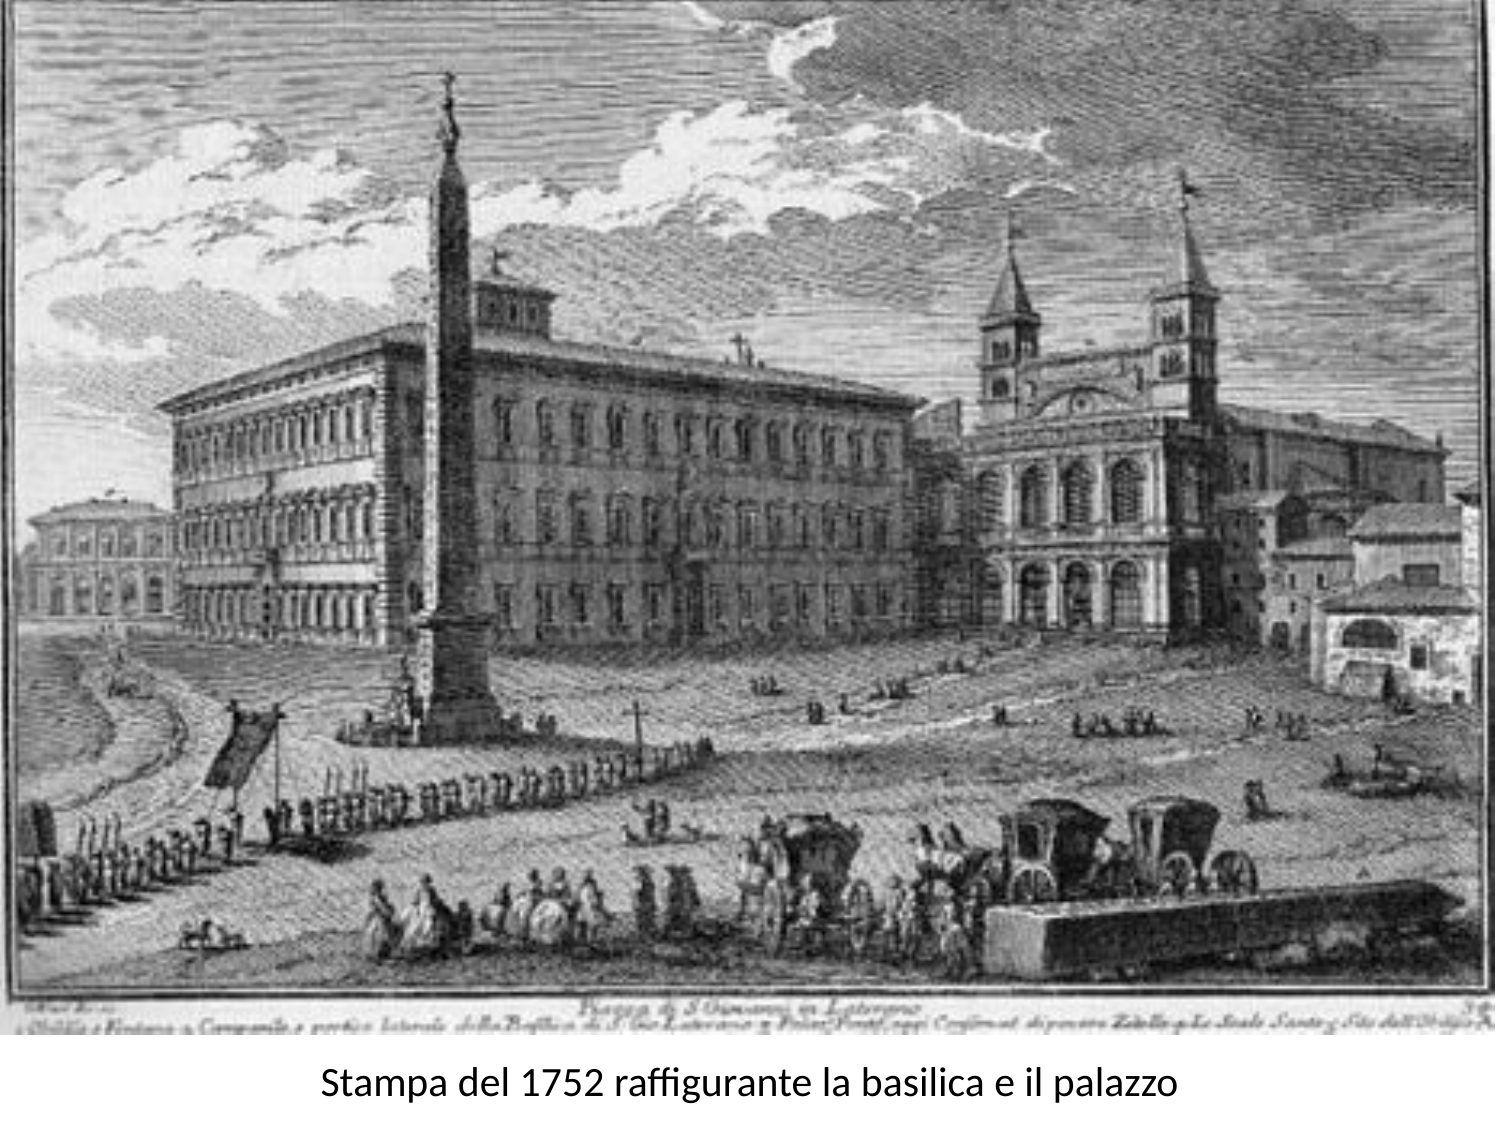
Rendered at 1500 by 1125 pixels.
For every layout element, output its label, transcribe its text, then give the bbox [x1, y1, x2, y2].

title Stampa del 1752 raffigurante la basilica e il palazzo [75, 1044, 1425, 1125]
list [0, 0, 1496, 1036]
